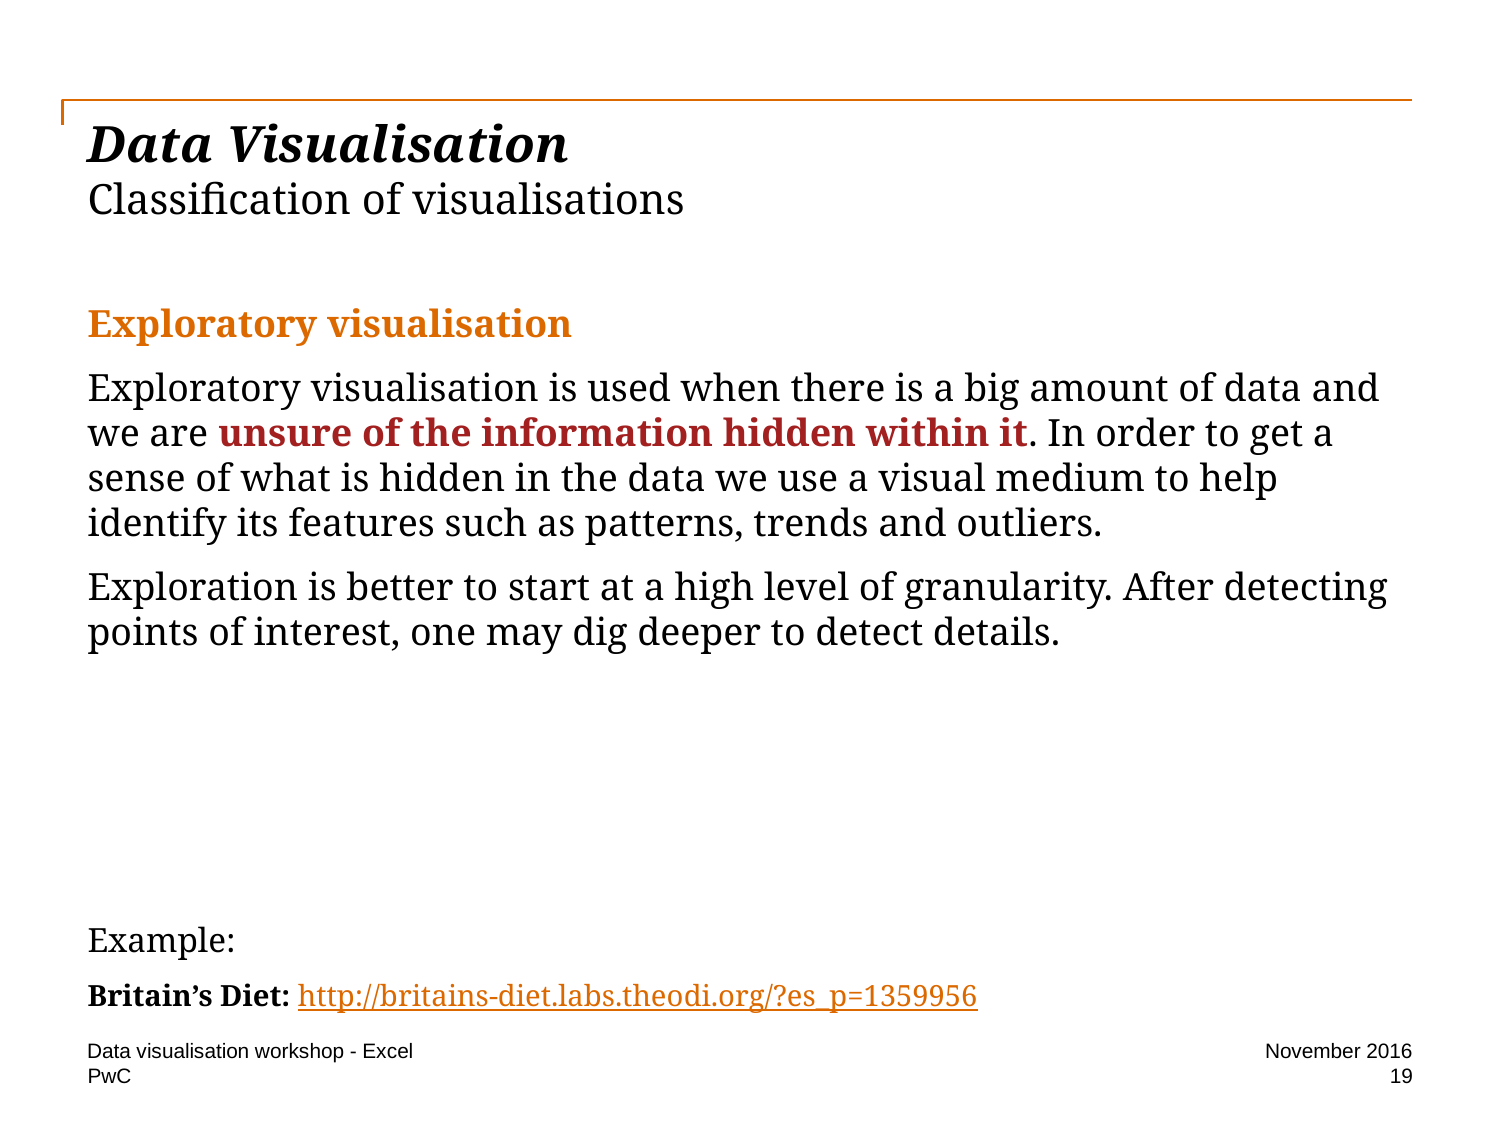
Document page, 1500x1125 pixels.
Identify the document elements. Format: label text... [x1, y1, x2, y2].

slide_number 19 [1162, 1063, 1413, 1088]
title Data Visualisation Classification of visualisations [87, 112, 1413, 263]
footer Data visualisation workshop - Excel [86, 1037, 950, 1063]
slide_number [1162, 1037, 1413, 1063]
list Exploratory visualisation Exploratory visualisation is used when there is a big amount of data and we are unsure of the information hidden within it. In order to get a sense of what is hidden in the data we use a visual medium to help identify its features such as patterns, trends and outliers. Exploration is better to start at a high level of granularity. After detecting points of interest, one may dig deeper to detect details. Example: Britain’s Diet: http://britains-diet.labs.theodi.org/?es_p=1359956 [87, 299, 1413, 1025]
